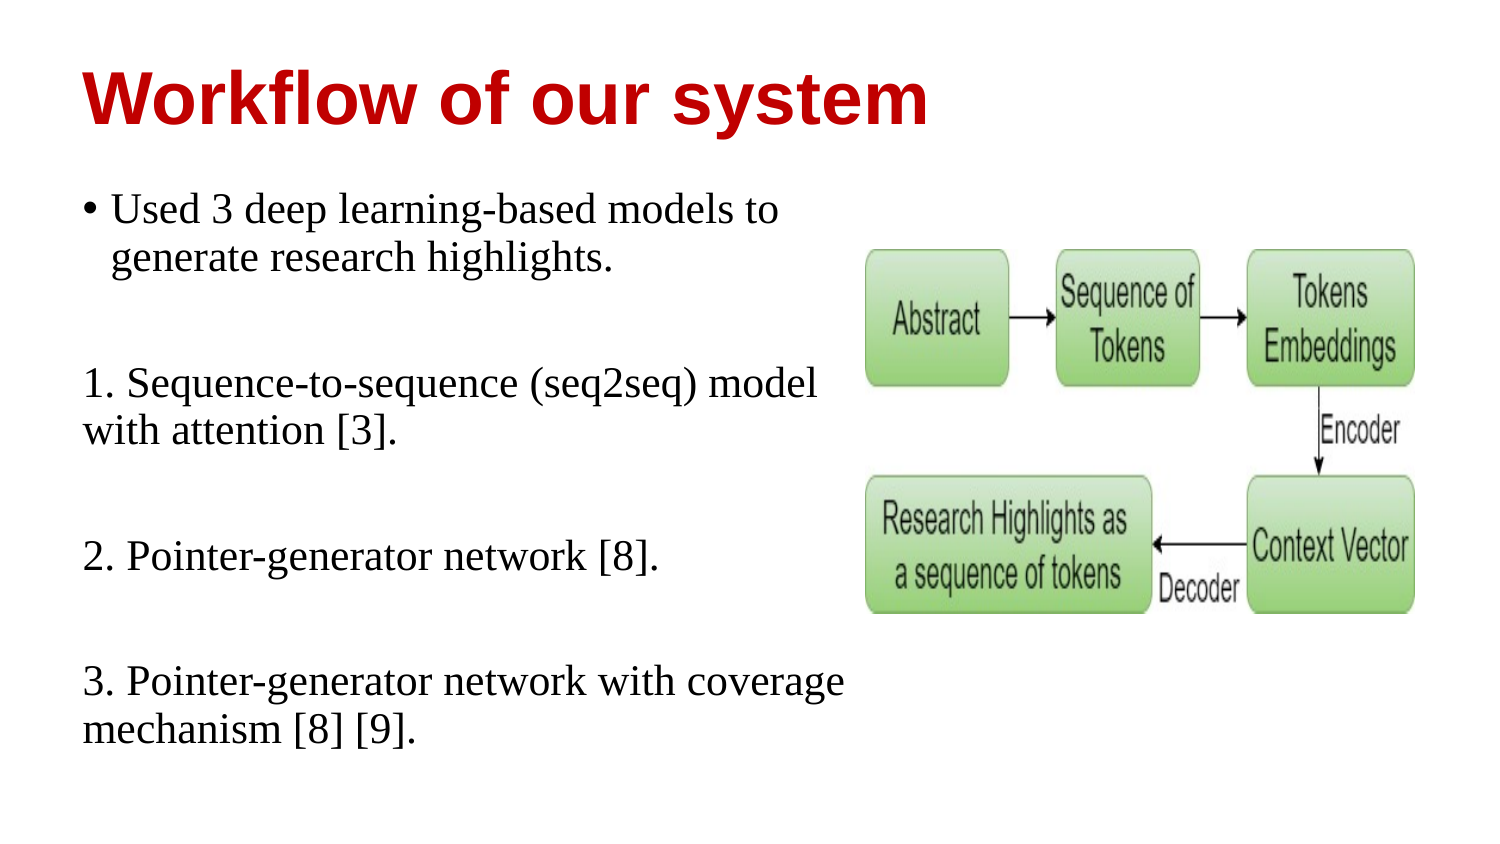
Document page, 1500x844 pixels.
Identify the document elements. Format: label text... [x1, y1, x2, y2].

picture [865, 249, 1415, 614]
title Workflow of our system [67, 44, 1397, 169]
list Used 3 deep learning-based models to generate research highlights. 1. Sequence-to-sequence (seq2seq) model with attention [3]. 2. Pointer-generator network [8]. 3. Pointer-generator network with coverage mechanism [8] [9]. [67, 171, 863, 785]
